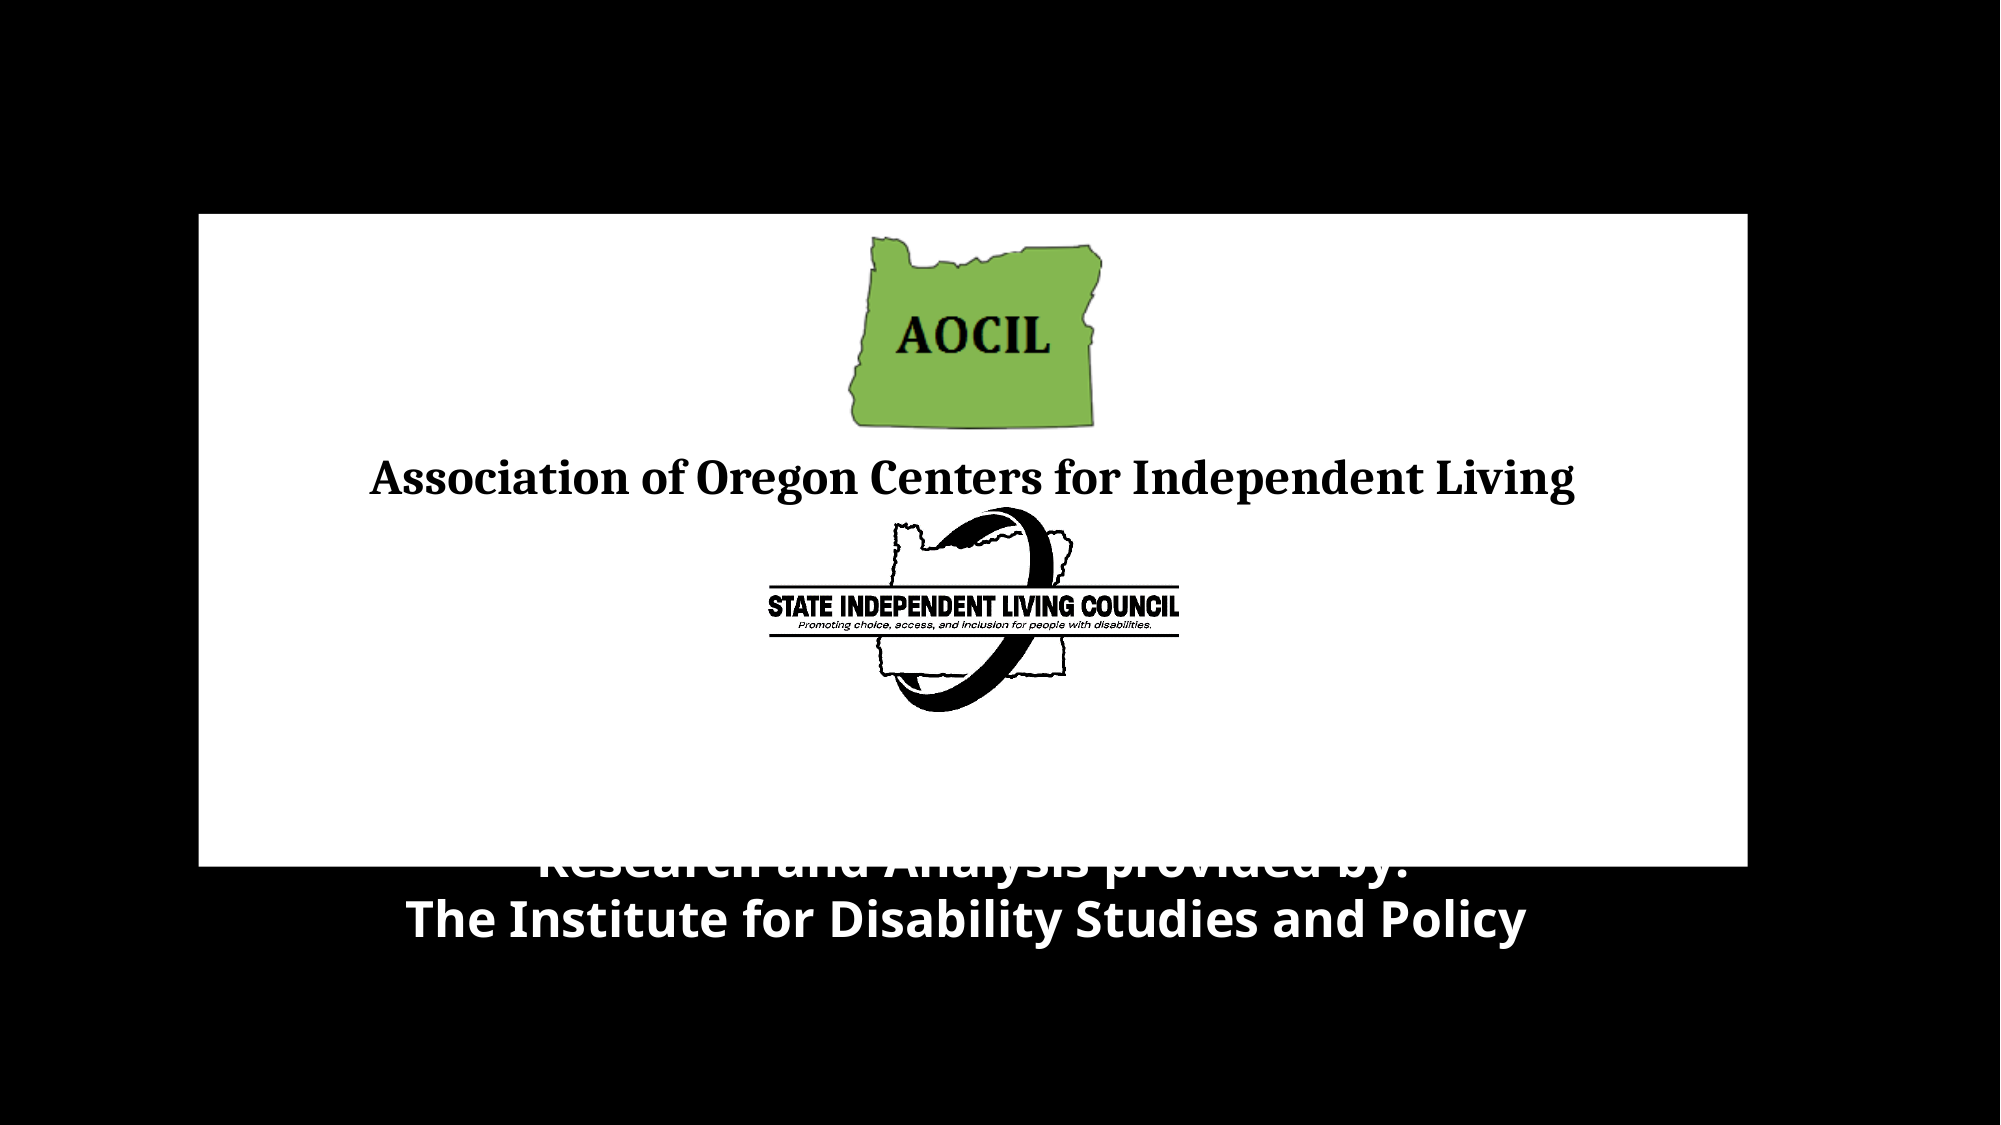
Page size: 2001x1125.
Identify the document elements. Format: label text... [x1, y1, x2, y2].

picture [767, 507, 1179, 712]
picture [831, 215, 1115, 447]
list Association of Oregon Centers for Independent Living [198, 213, 1748, 867]
text_box Research and Analysis provided by: The Institute for Disability Studies and Policy [348, 820, 1598, 955]
